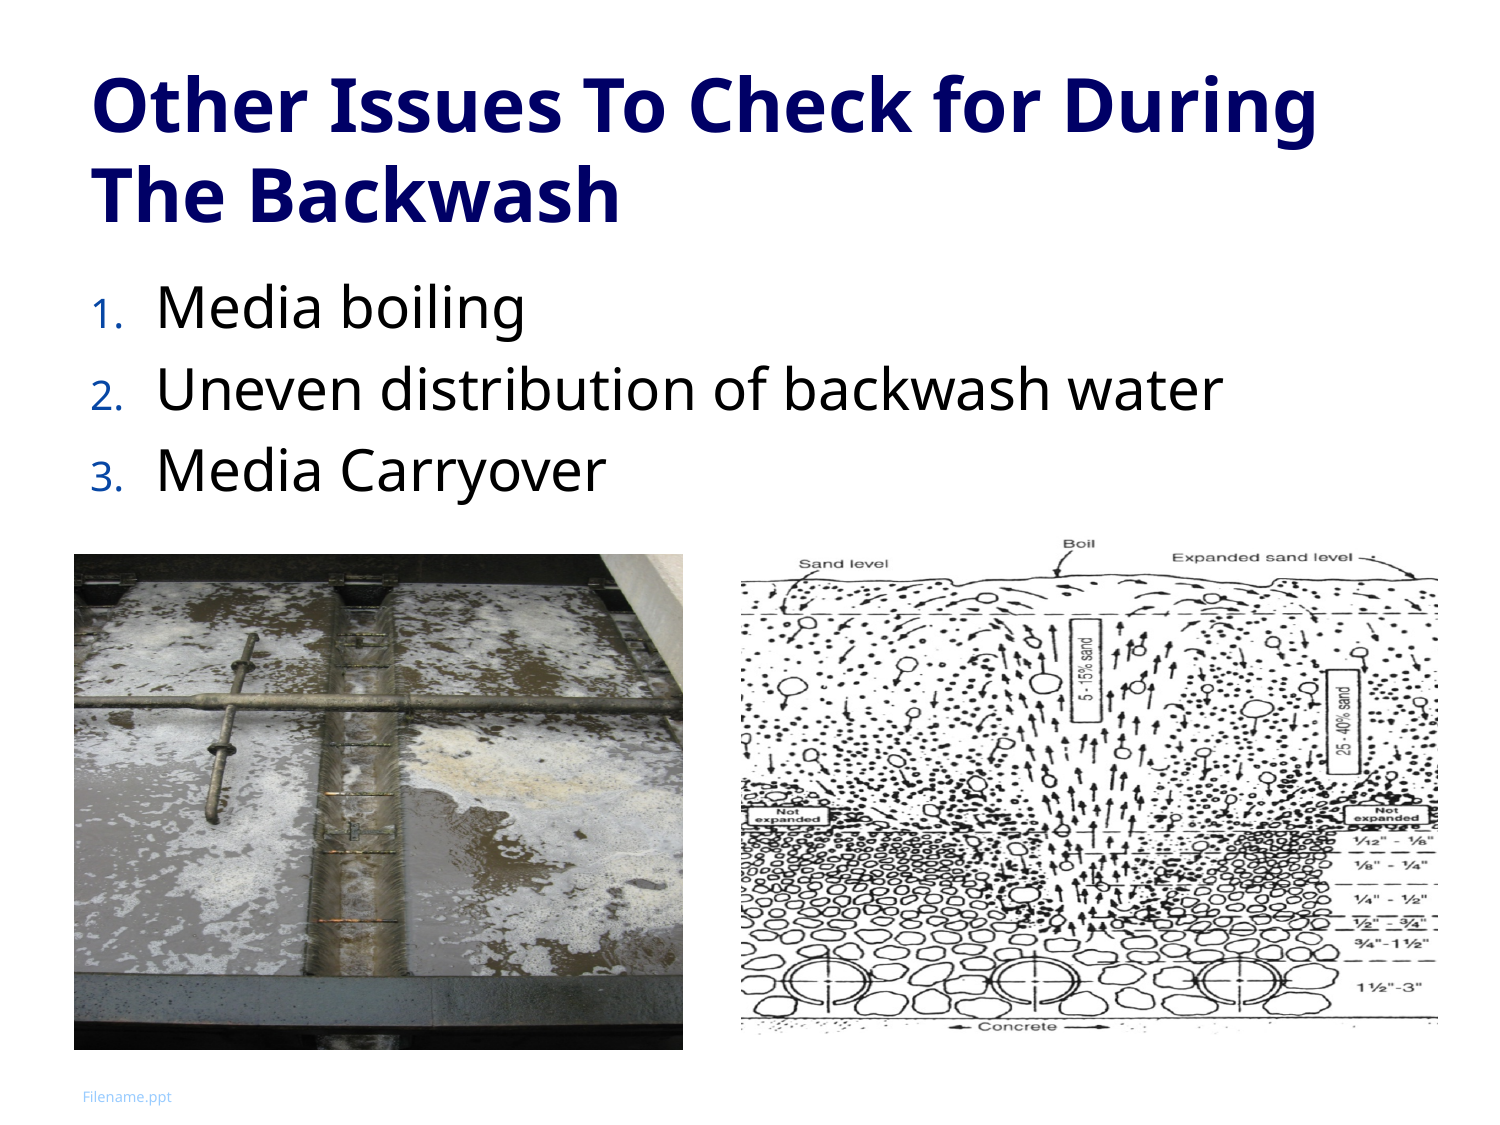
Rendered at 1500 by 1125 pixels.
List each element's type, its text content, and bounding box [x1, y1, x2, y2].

list Media boiling Uneven distribution of backwash water Media Carryover [74, 262, 1426, 1051]
title Other Issues To Check for During The Backwash [74, 49, 1426, 176]
picture [740, 535, 1438, 1035]
picture [74, 496, 683, 1107]
